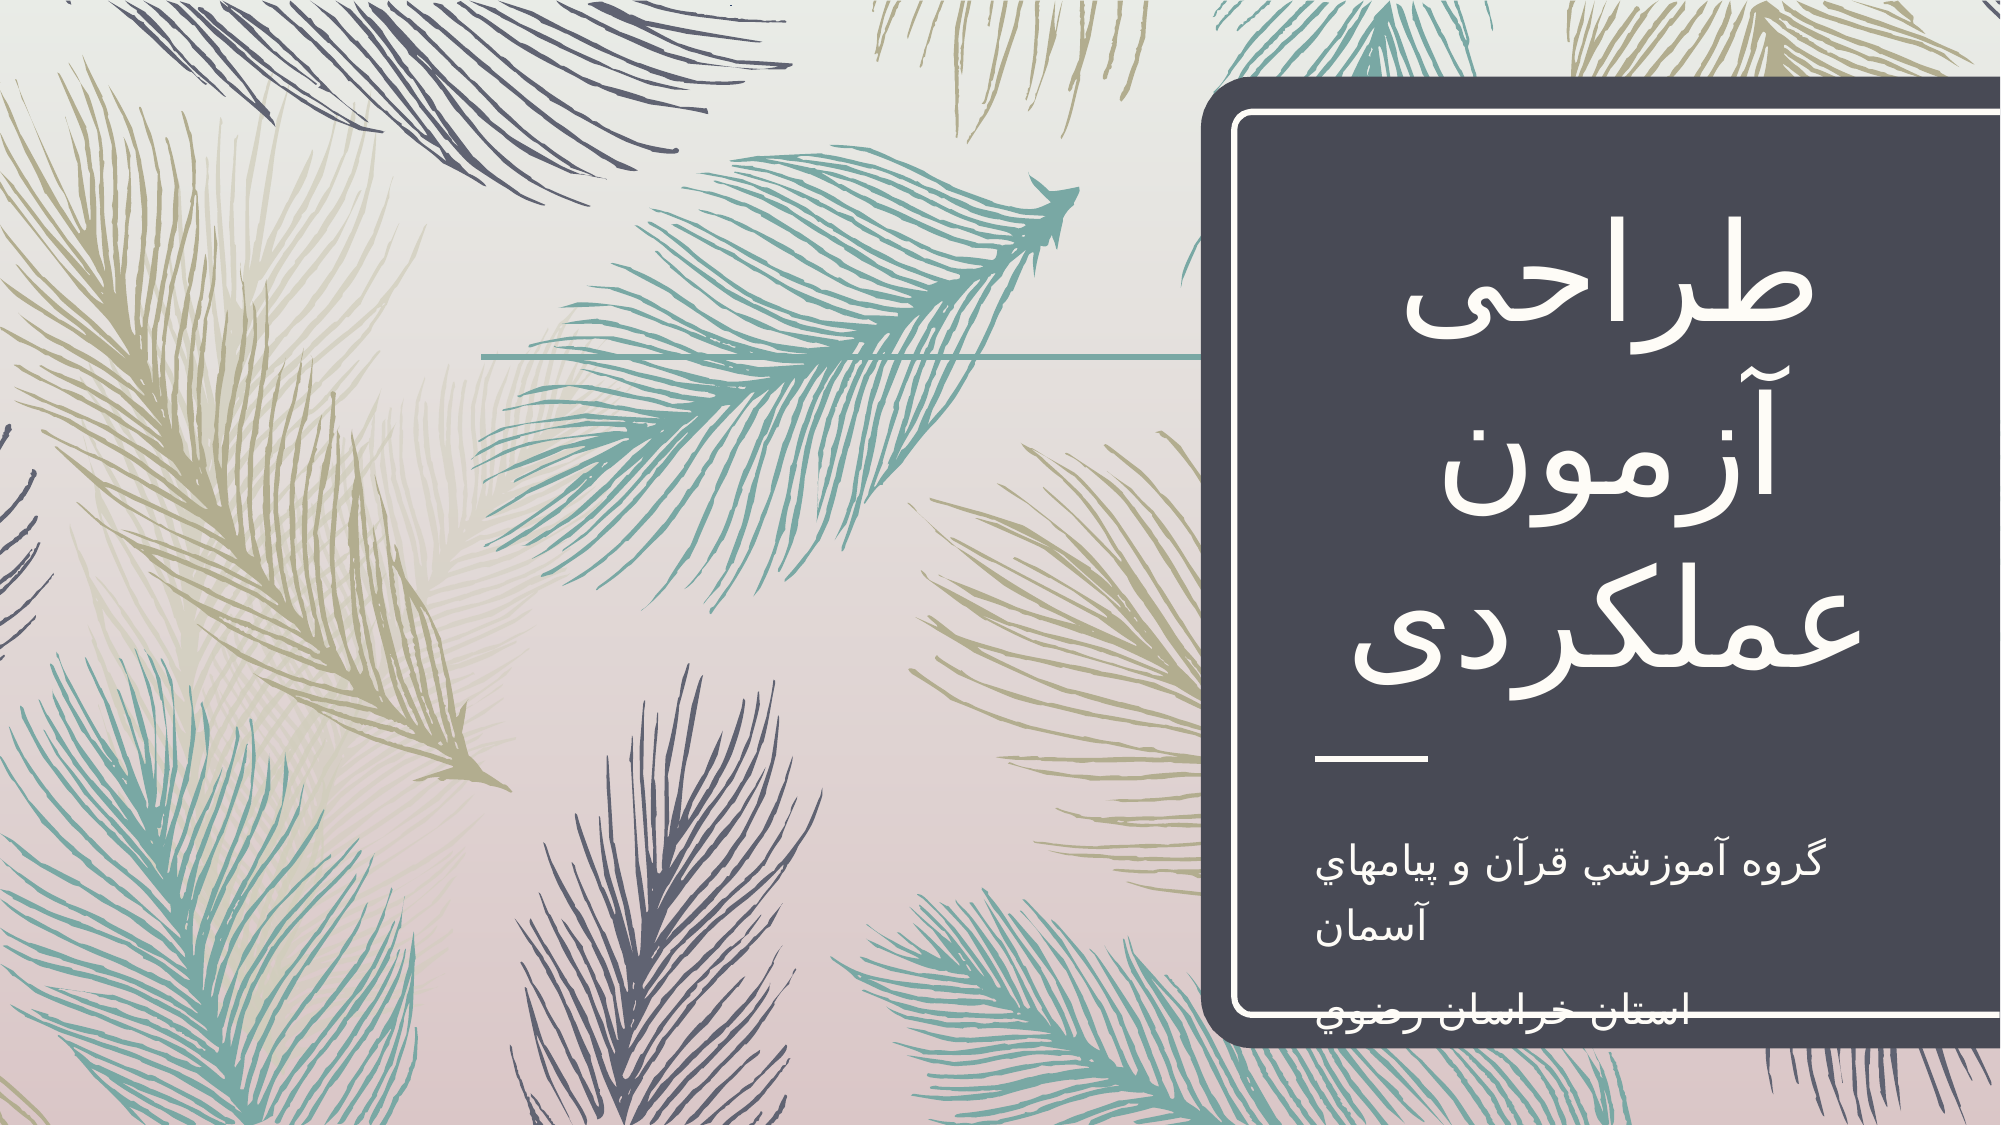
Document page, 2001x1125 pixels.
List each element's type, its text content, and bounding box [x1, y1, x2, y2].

title طراحی آزمون عملکردی [1299, 167, 1922, 718]
subtitle گروه آموزشي قرآن و پيامهاي آسمان استان خراسان رضوي [1299, 811, 1922, 982]
